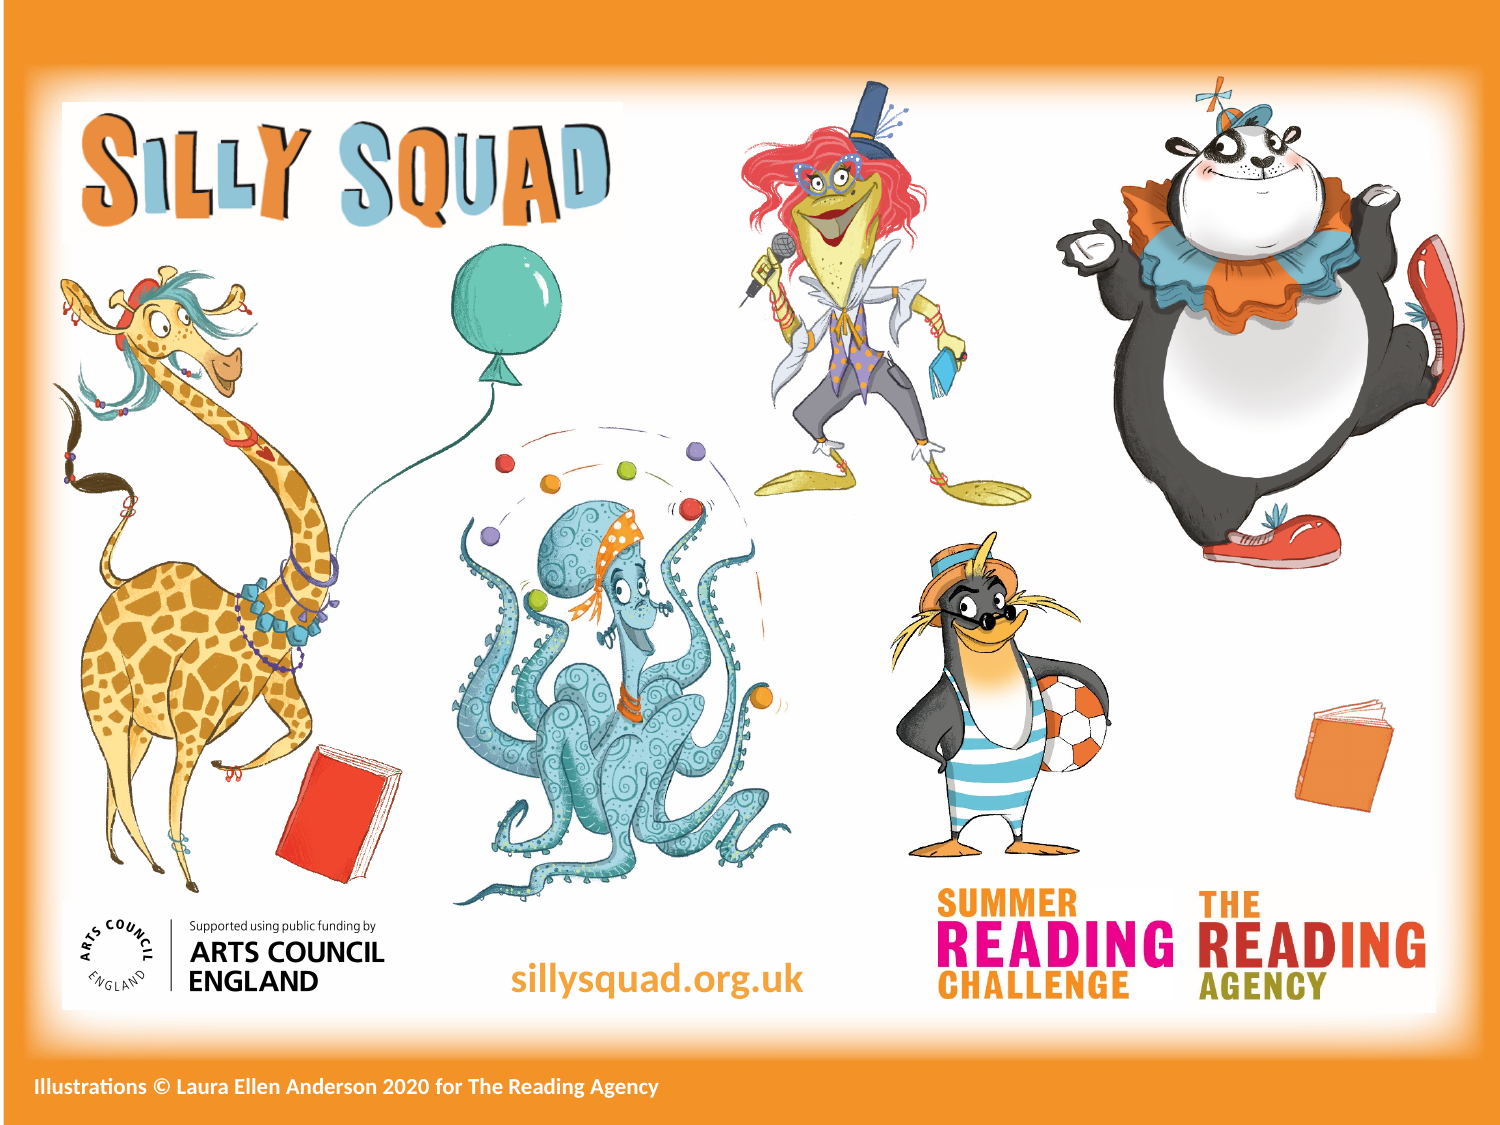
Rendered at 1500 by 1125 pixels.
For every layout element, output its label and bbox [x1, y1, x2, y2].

picture [1280, 682, 1401, 829]
list [3, 0, 1500, 1125]
picture [0, 42, 1490, 929]
text_box [19, 878, 1436, 1107]
